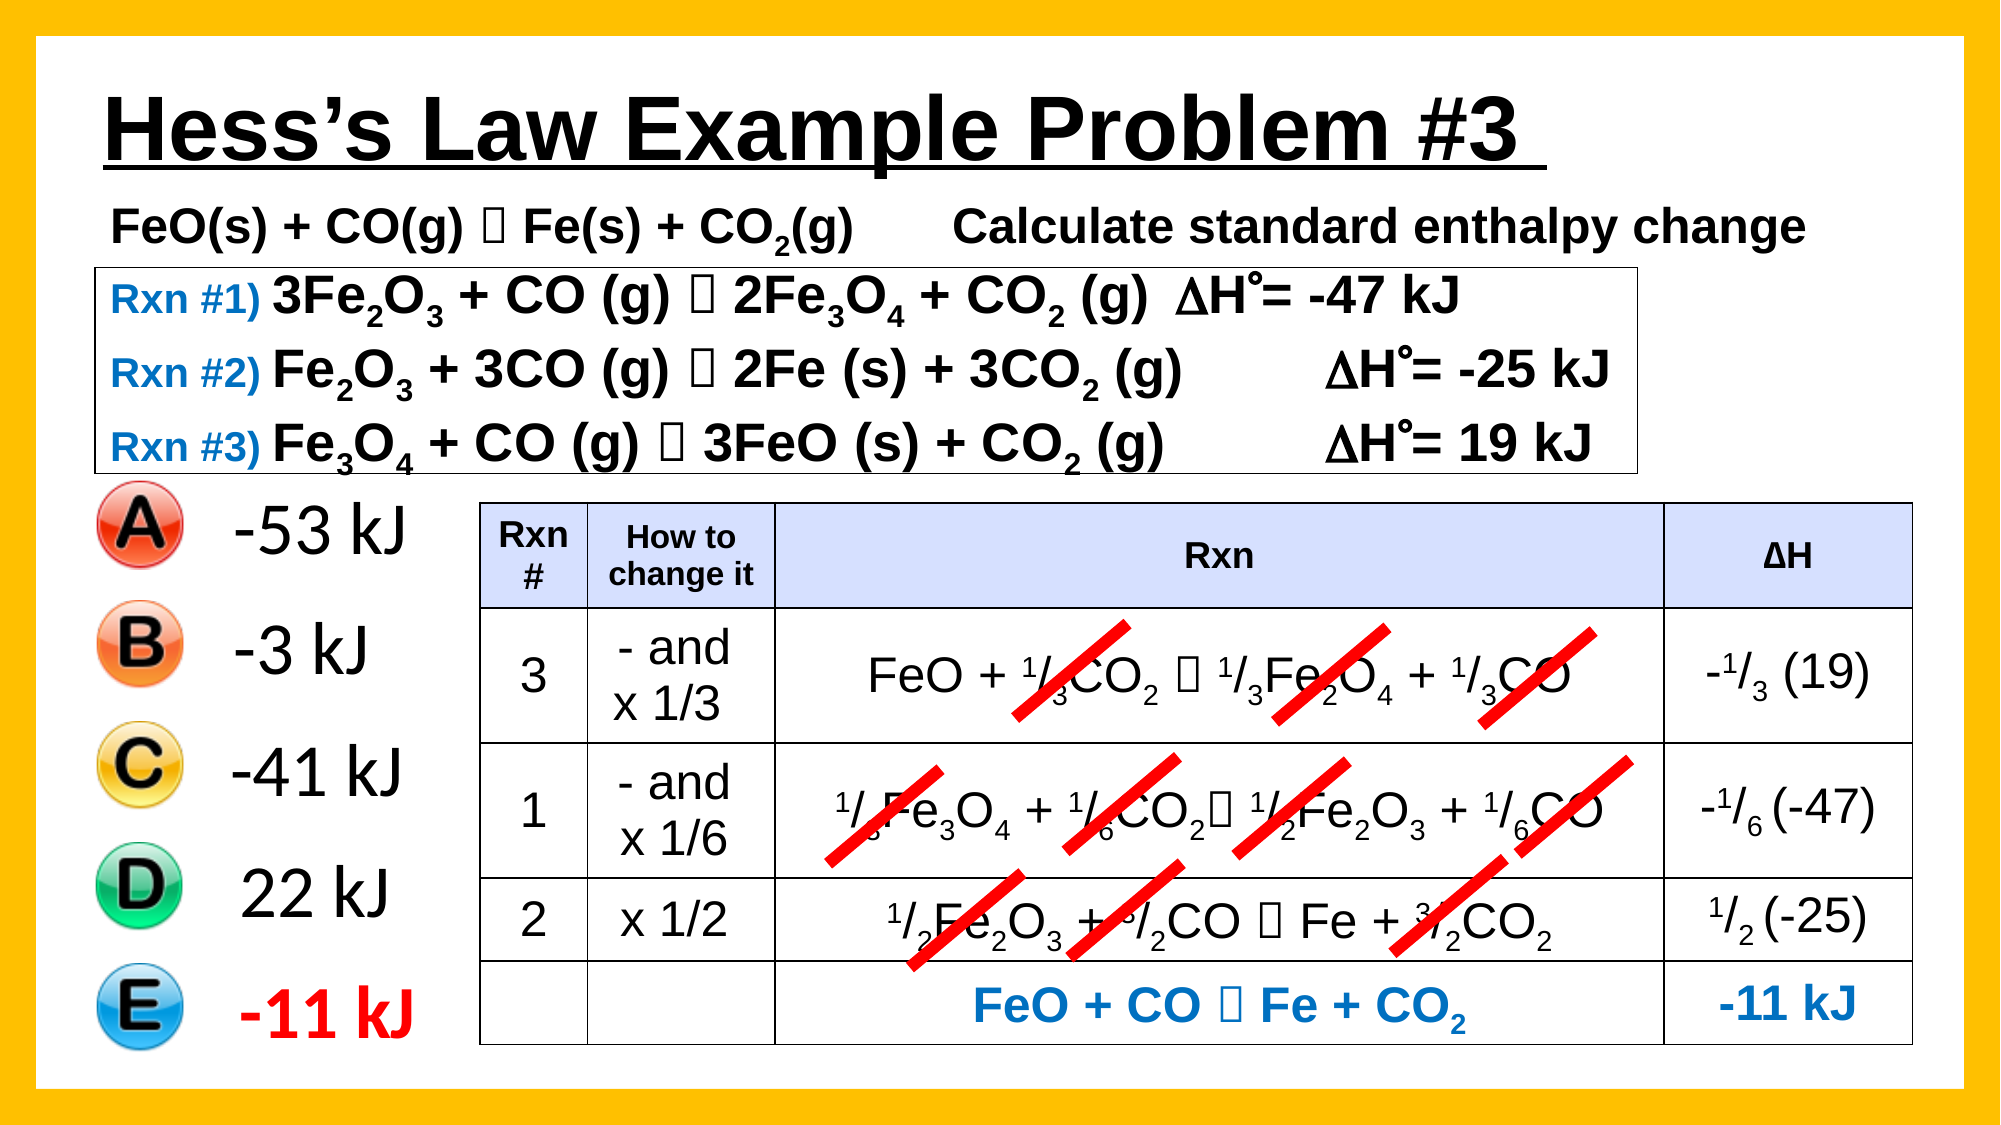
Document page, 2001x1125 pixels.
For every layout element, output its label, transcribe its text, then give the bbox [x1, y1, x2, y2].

table_cell -1/3 (19) [1665, 609, 1912, 742]
text_box Hess’s Law Example Problem #3 [87, 36, 1672, 225]
table_cell -1/6 (-47) [1665, 744, 1912, 877]
text_box FeO(s) + CO(g)  Fe(s) + CO2(g) Calculate standard enthalpy change [95, 186, 1938, 270]
table_cell 1/2Fe2O3 + 3/2CO  Fe + 3/2CO2 [1417, 879, 1663, 960]
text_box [93, 479, 1413, 1059]
table_header Rxn [1417, 504, 1663, 607]
table_cell -11 kJ [1665, 962, 1912, 1044]
table_cell 1/3Fe3O4 + 1/6CO2 1/2Fe2O3 + 1/6CO [1417, 744, 1663, 877]
table_cell 1/2 (-25) [1665, 879, 1912, 960]
table_cell FeO + 1/3CO2  1/3Fe2O4 + 1/3CO [1417, 609, 1663, 742]
table_header ∆H [1665, 504, 1912, 607]
text_box [0, 0, 2000, 1125]
title Rxn #1) 3Fe2O3 + CO (g)  2Fe3O4 + CO2 (g) H= -47 kJ Rxn #2) Fe2O3 + 3CO (g)  2Fe (s) + 3CO2 (g) H= -25 kJ Rxn #3) Fe3O4 + CO (g)  3FeO (s) + CO2 (g) H= 19 kJ [94, 267, 1638, 474]
table_cell FeO + CO  Fe + CO2 [1417, 962, 1663, 1044]
